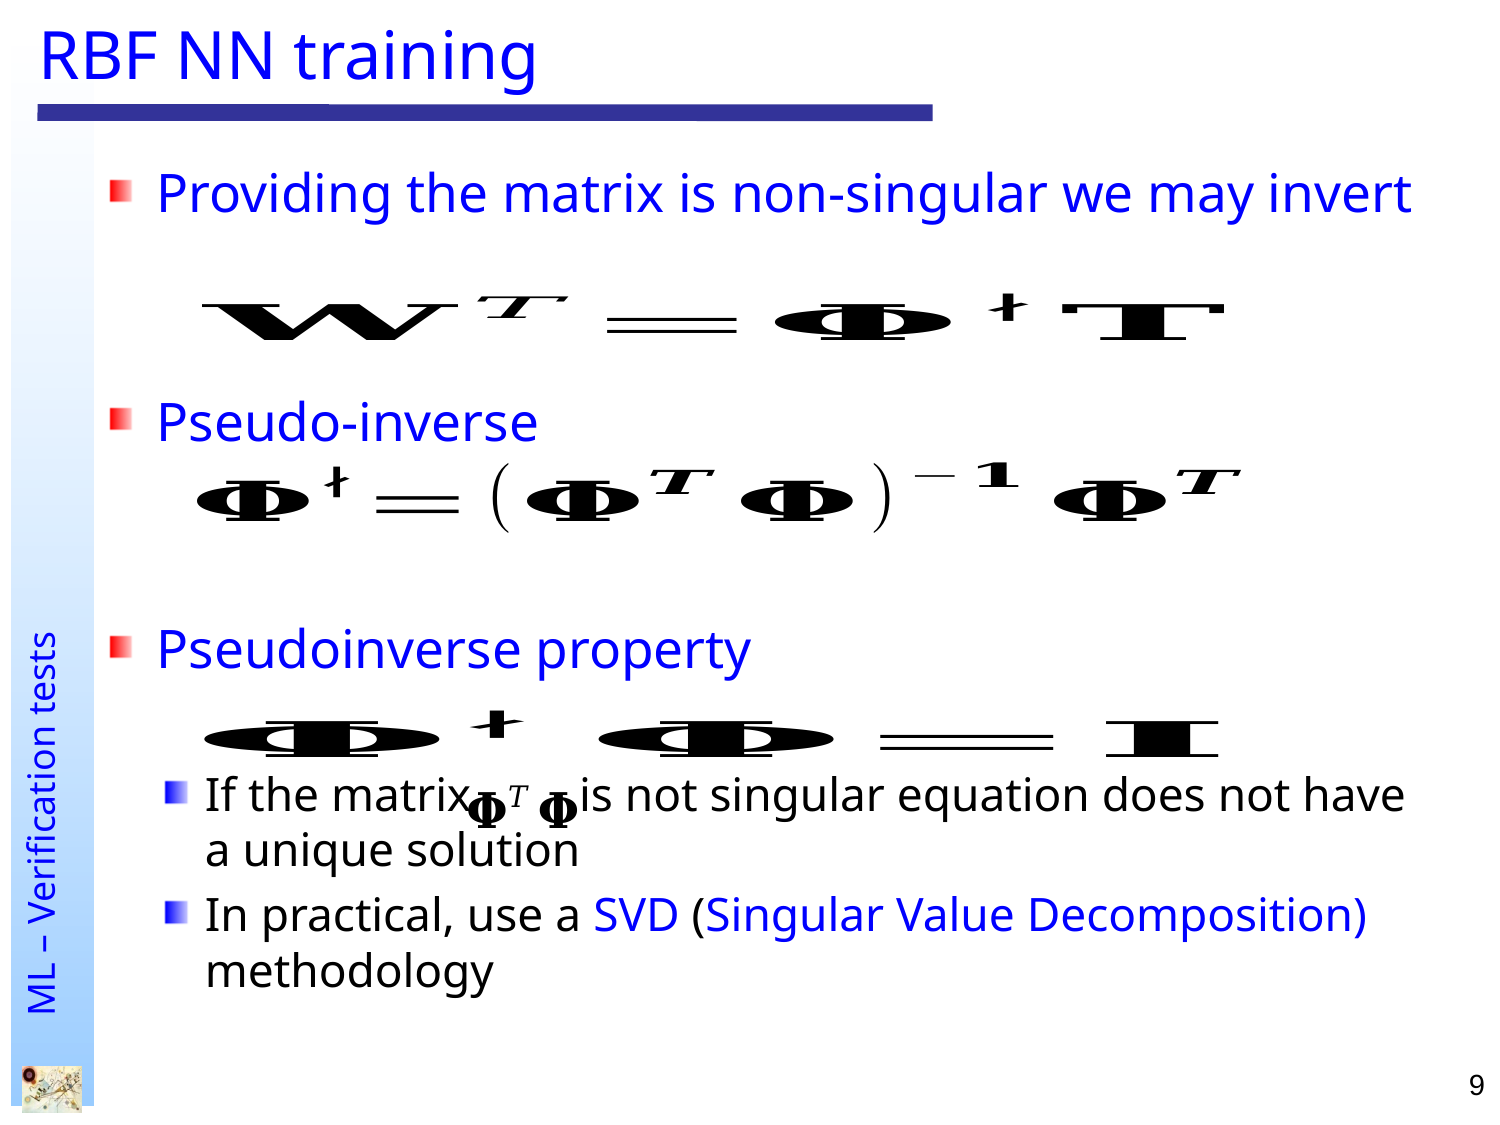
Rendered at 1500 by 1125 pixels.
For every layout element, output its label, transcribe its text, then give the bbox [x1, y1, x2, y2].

picture [108, 634, 135, 661]
picture [108, 406, 135, 433]
picture [22, 1066, 82, 1113]
list Providing the matrix is non-singular we may invert Pseudo-inverse Pseudoinverse property If the matrix is not singular equation does not have a unique solution In practical, use a SVD (Singular Value Decomposition) methodology [93, 152, 1430, 1055]
picture [163, 779, 191, 807]
slide_number 9 [1149, 1058, 1500, 1125]
picture [163, 899, 191, 927]
title RBF NN training [23, 4, 1414, 101]
picture [108, 178, 135, 205]
